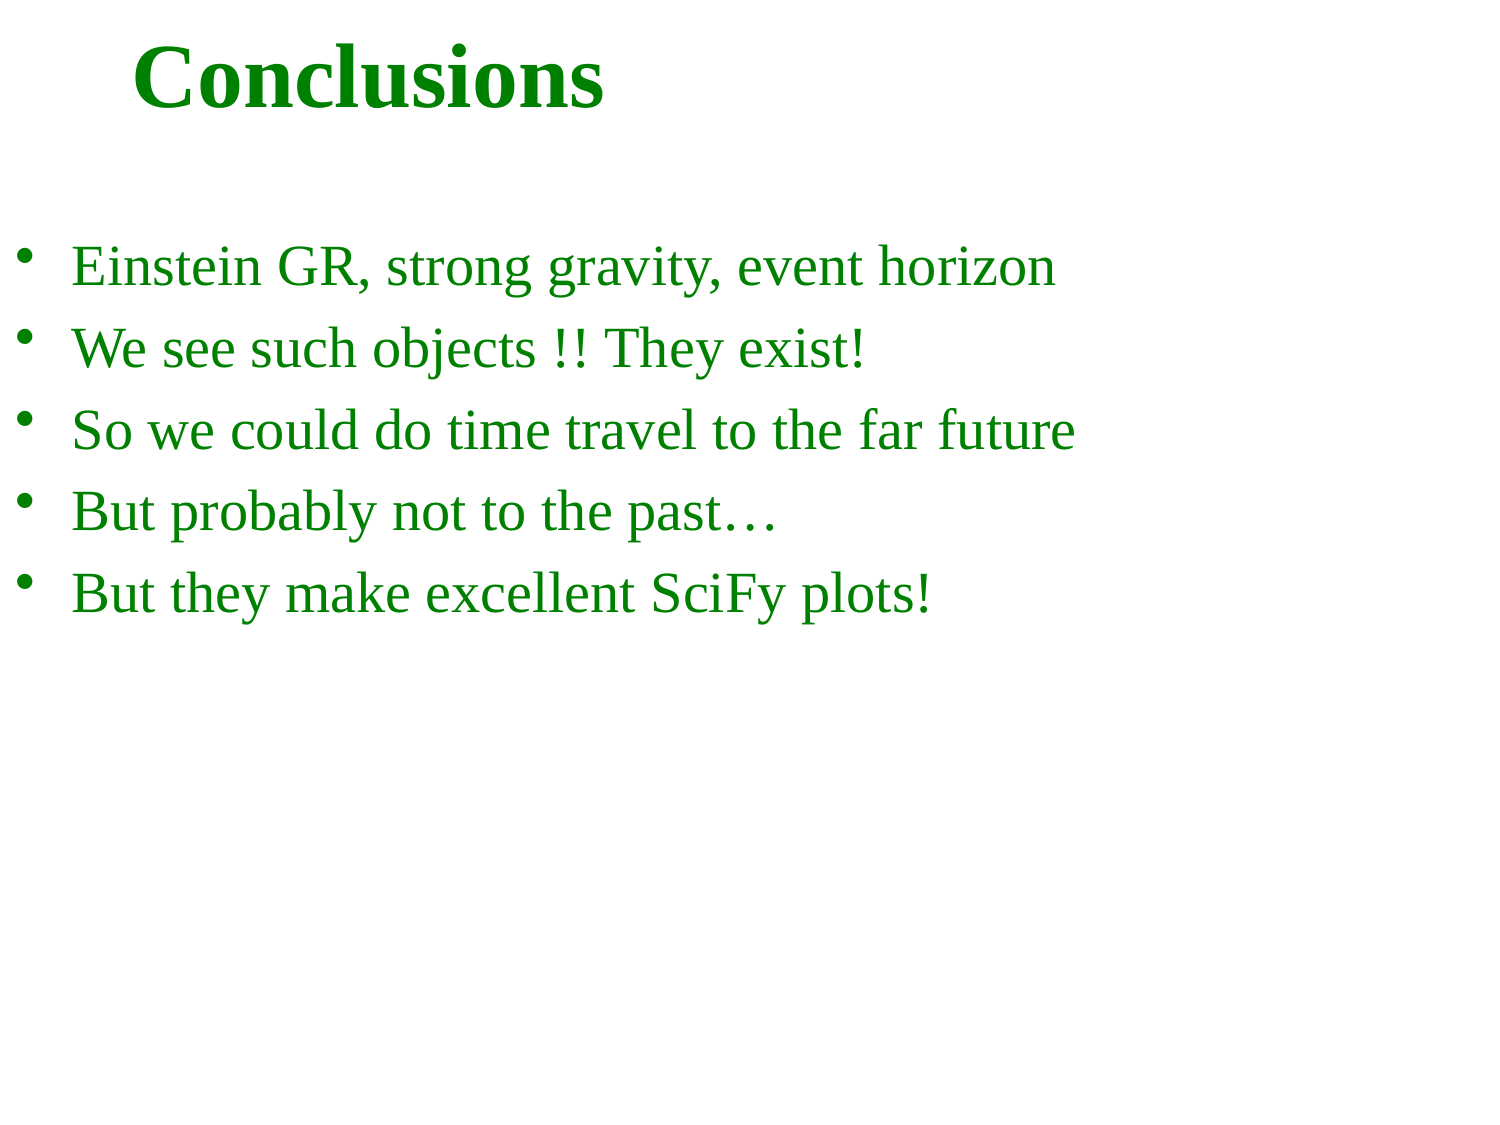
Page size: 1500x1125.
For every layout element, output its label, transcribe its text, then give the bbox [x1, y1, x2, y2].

list Einstein GR, strong gravity, event horizon We see such objects !! They exist! So we could do time travel to the far future But probably not to the past… But they make excellent SciFy plots! [0, 219, 1500, 1067]
text_box Conclusions [116, 0, 1392, 165]
